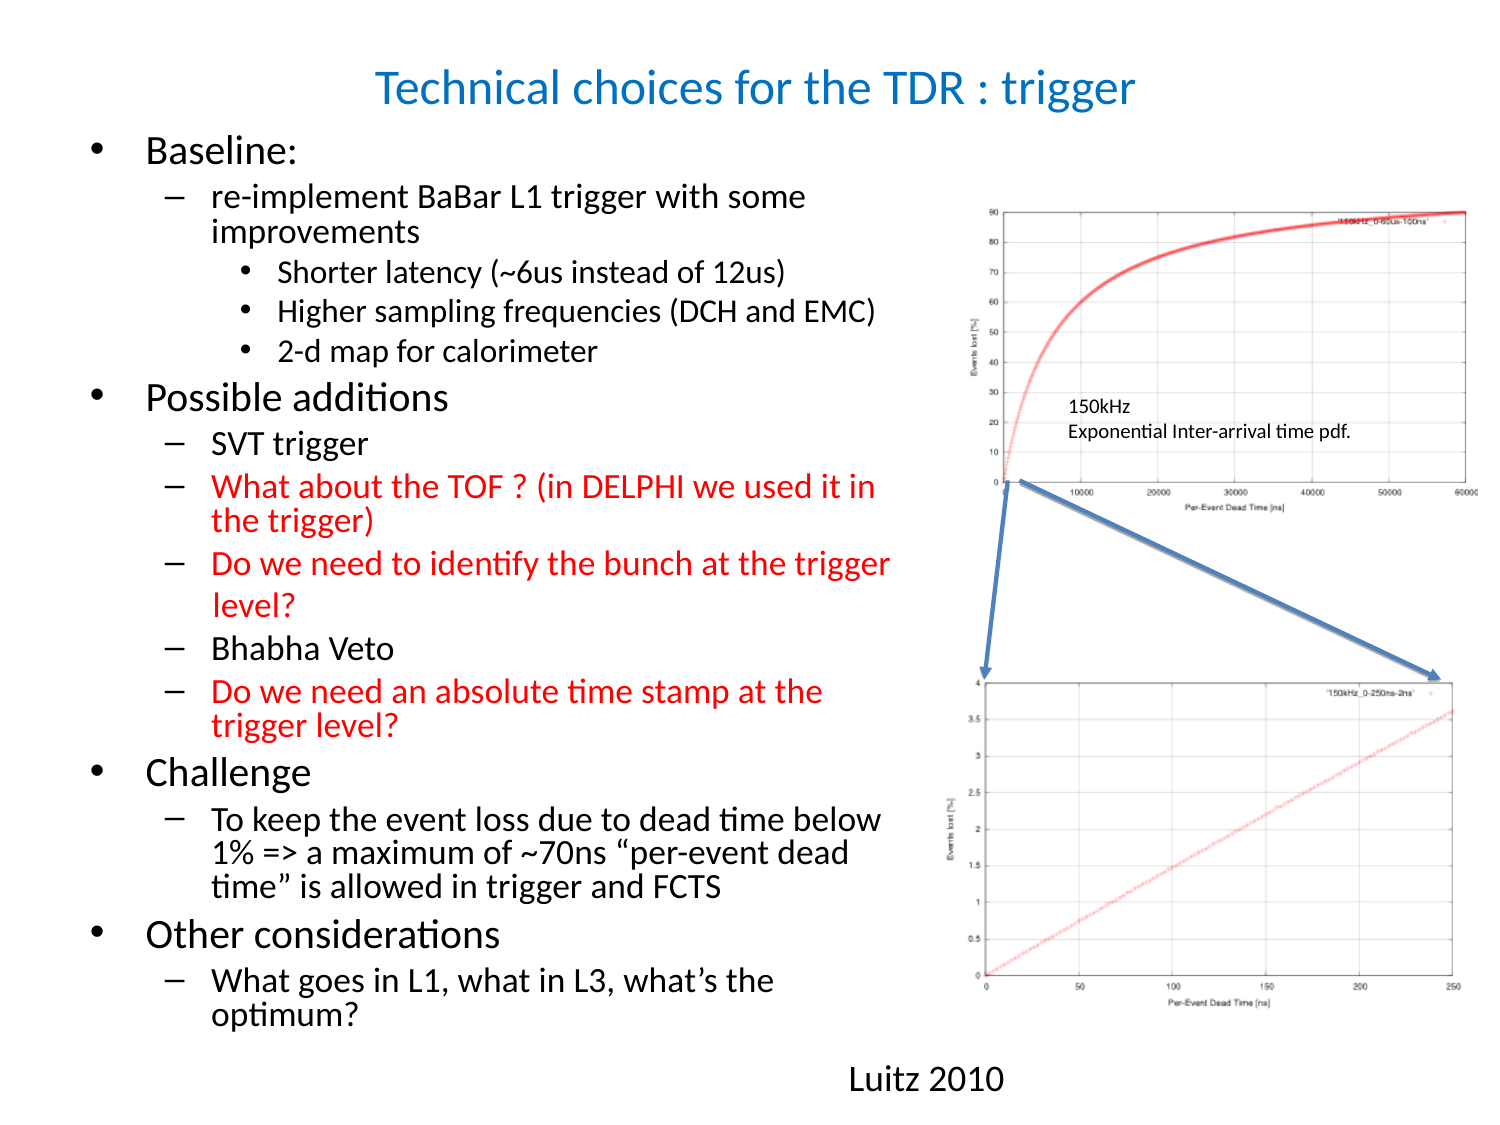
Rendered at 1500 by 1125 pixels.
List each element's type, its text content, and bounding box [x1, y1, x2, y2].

text_box Technical choices for the TDR : trigger [253, 46, 1258, 123]
picture [958, 128, 1479, 590]
text_box Baseline: re-implement BaBar L1 trigger with some improvements Shorter latency (~6us instead of 12us) Higher sampling frequencies (DCH and EMC) 2-d map for calorimeter Possible additions SVT trigger What about the TOF ? (in DELPHI we used it in the trigger) Do we need to identify the bunch at the trigger level? Bhabha Veto Do we need an absolute time stamp at the trigger level? Challenge To keep the event loss due to dead time below 1% => a maximum of ~70ns “per-event dead time” is allowed in trigger and FCTS Other considerations What goes in L1, what in L3, what’s the optimum? [74, 125, 935, 1047]
text_box Luitz 2010 [833, 1046, 1020, 1107]
picture [934, 592, 1465, 1092]
